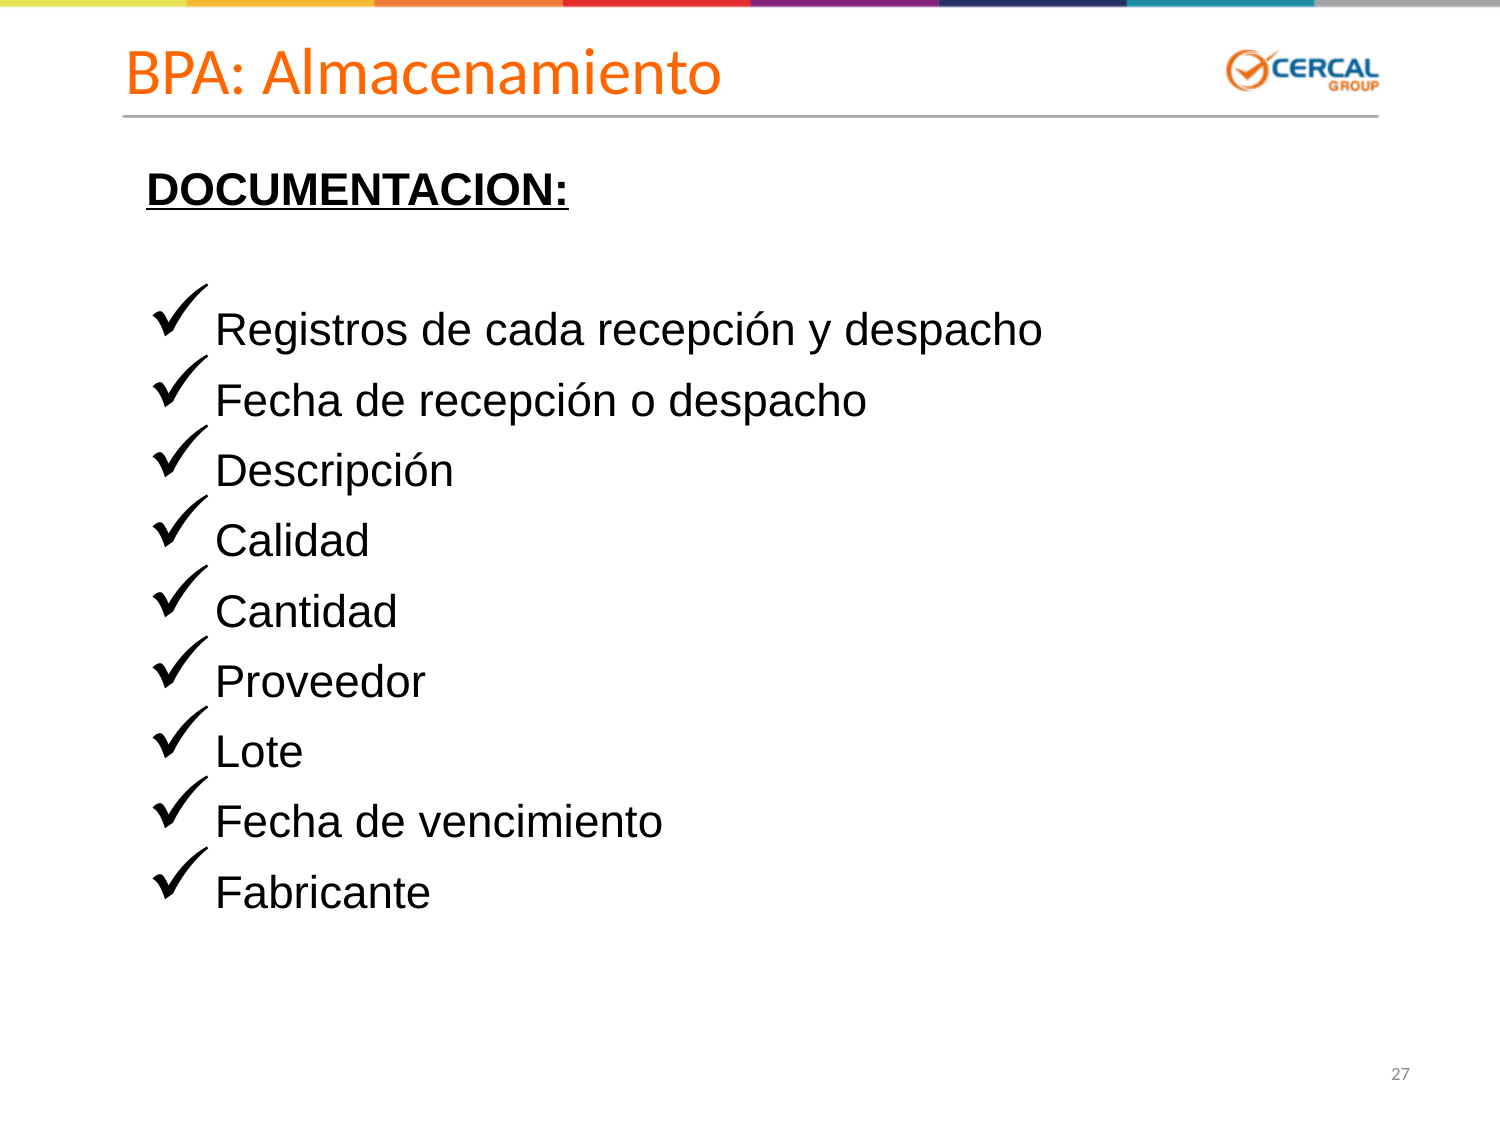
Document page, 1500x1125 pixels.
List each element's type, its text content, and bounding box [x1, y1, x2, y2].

text_box DOCUMENTACION: Registros de cada recepción y despacho Fecha de recepción o despacho Descripción Calidad Cantidad Proveedor Lote Fecha de vencimiento Fabricante [131, 176, 1292, 908]
slide_number 27 [1074, 1042, 1425, 1103]
text_box BPA: Almacenamiento [110, 20, 1209, 116]
